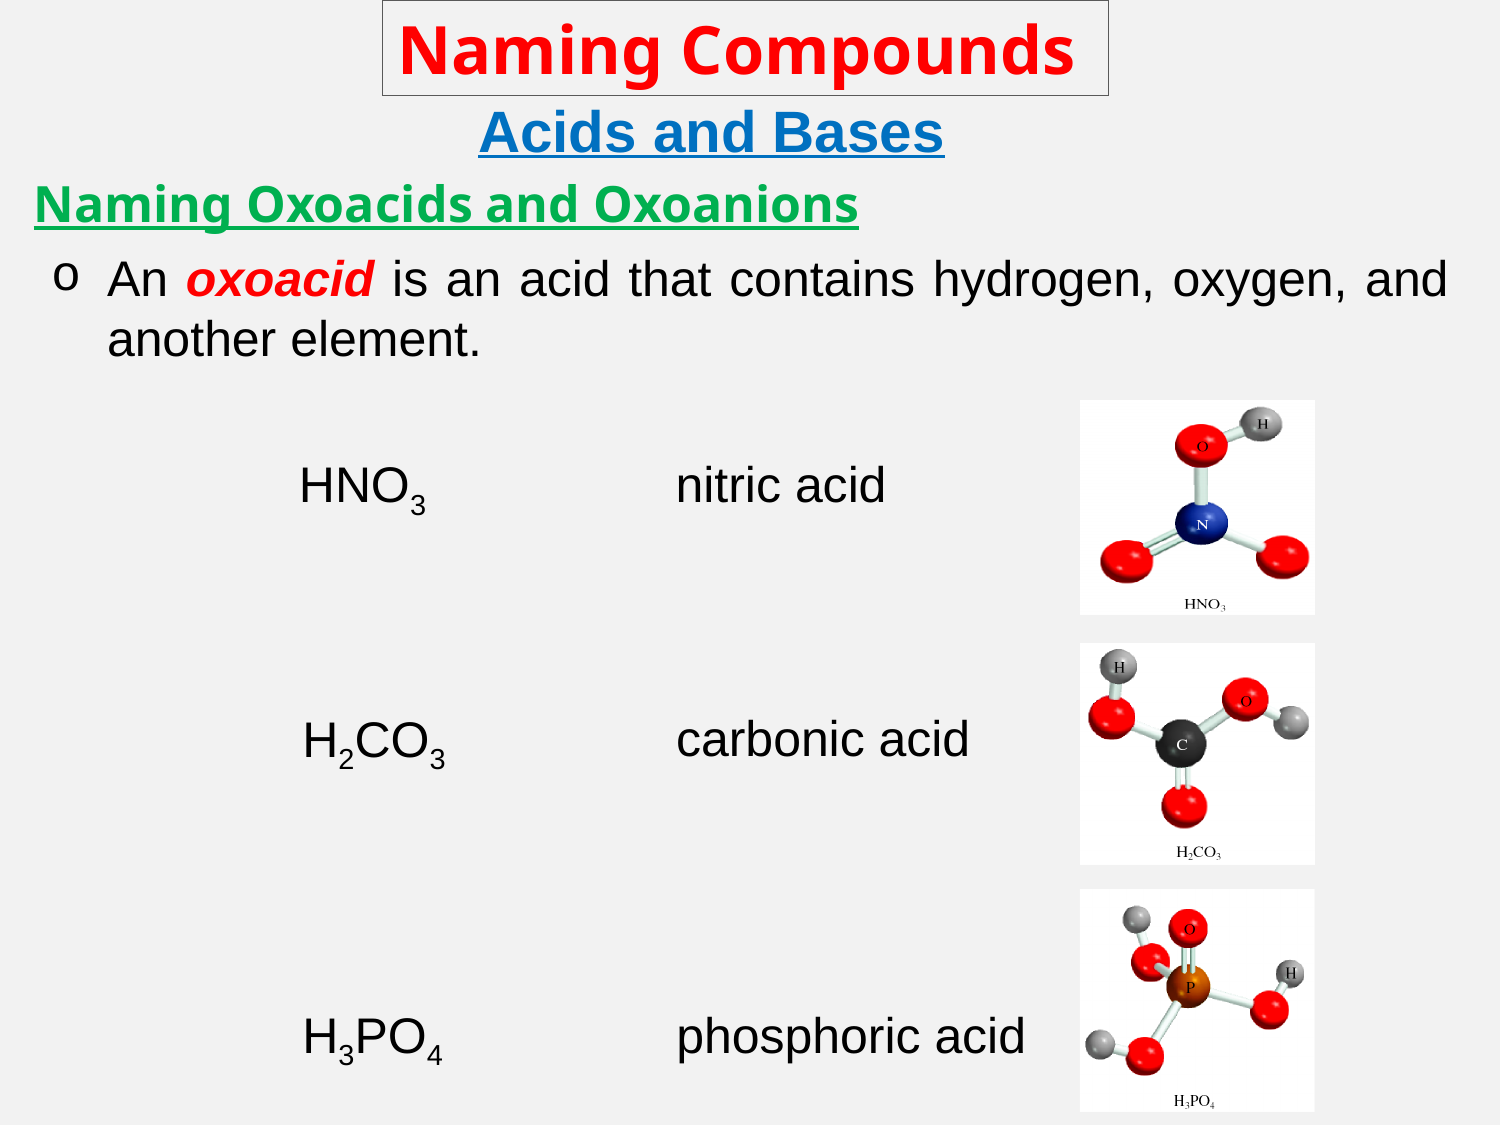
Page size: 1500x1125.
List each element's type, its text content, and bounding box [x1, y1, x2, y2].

text_box Naming Oxoacids and Oxoanions [18, 164, 874, 240]
text_box Acids and Bases [463, 86, 961, 171]
picture [1079, 400, 1315, 615]
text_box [284, 699, 988, 776]
picture [1079, 889, 1315, 1112]
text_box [284, 995, 1044, 1072]
text_box An oxoacid is an acid that contains hydrogen, oxygen, and another element. [36, 239, 1465, 375]
text_box Naming Compounds [382, 0, 1109, 96]
picture [1079, 643, 1315, 865]
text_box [284, 445, 903, 522]
